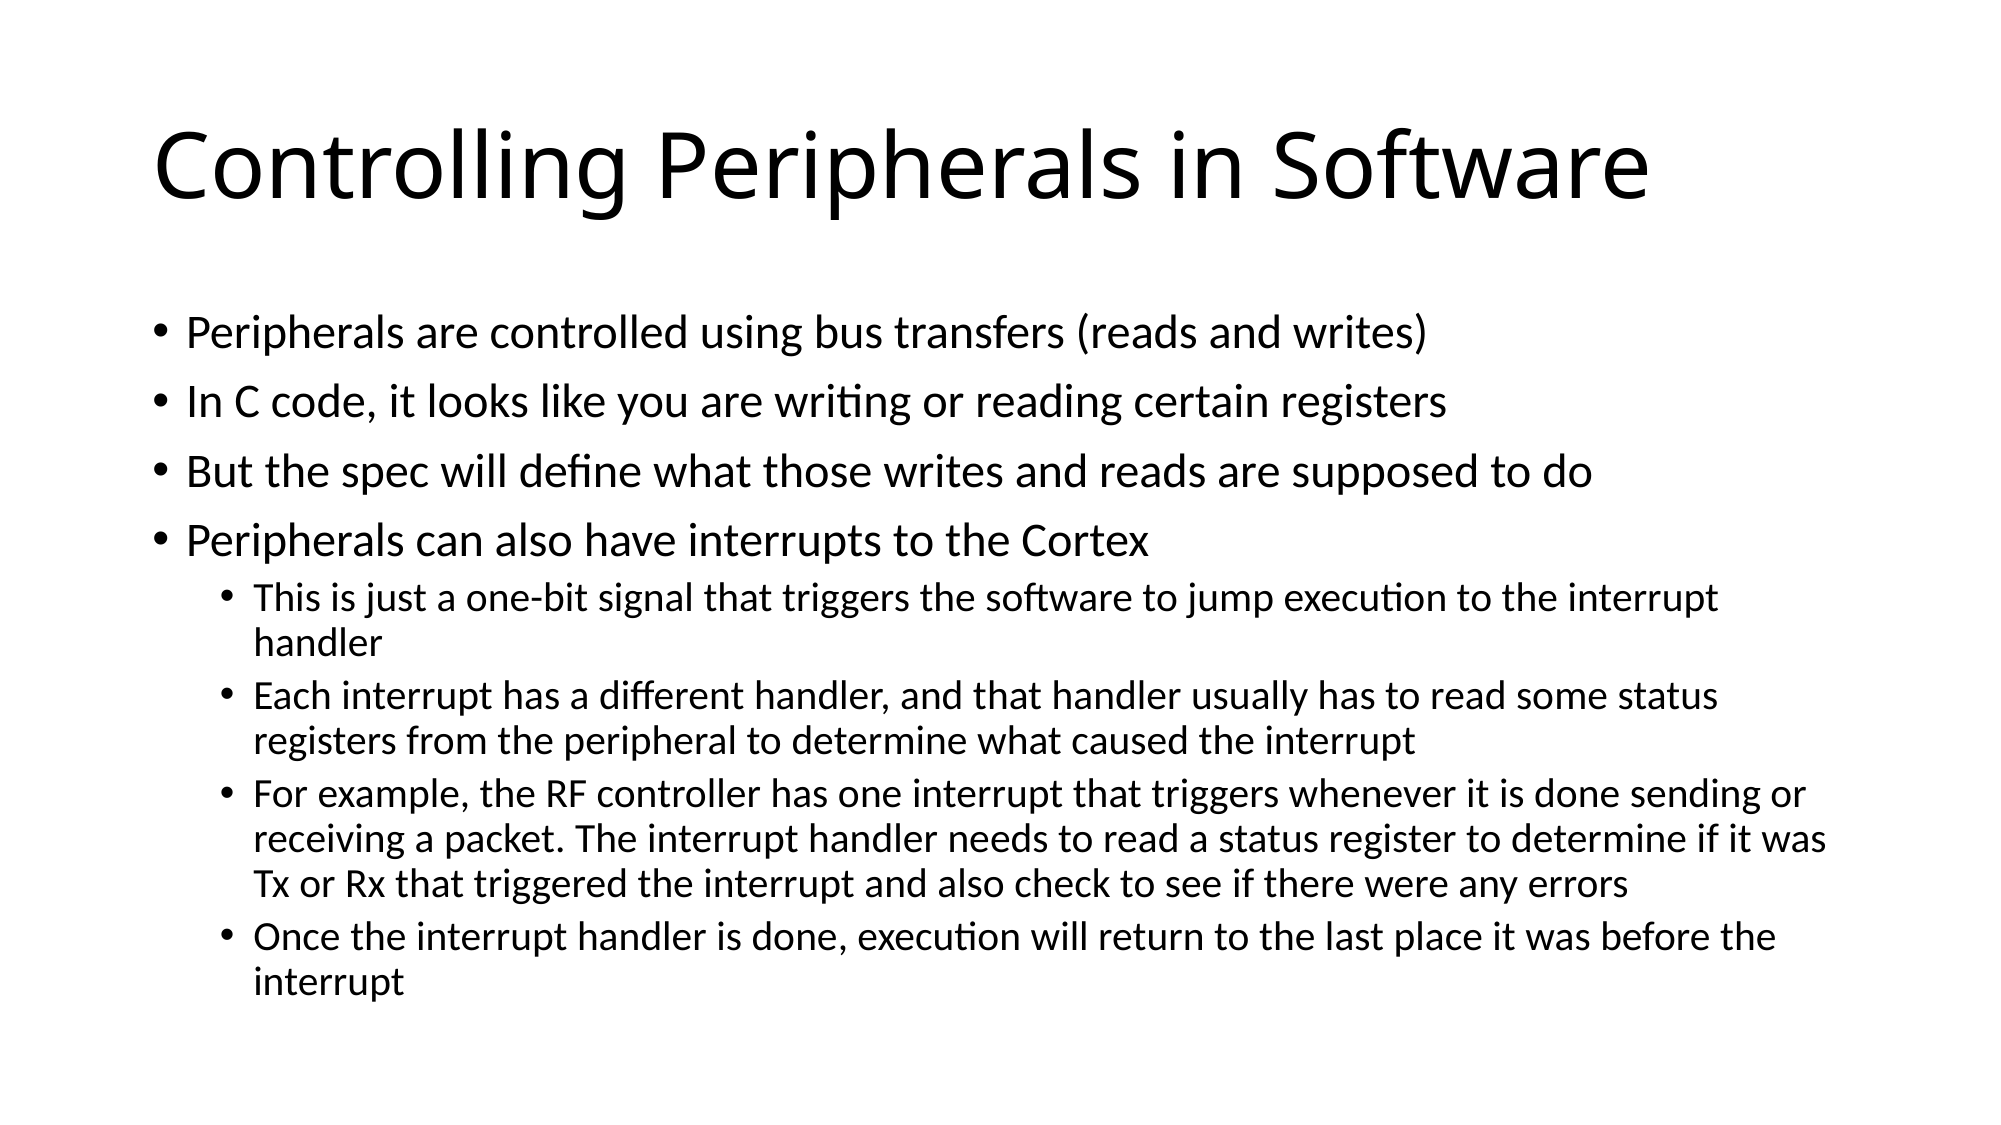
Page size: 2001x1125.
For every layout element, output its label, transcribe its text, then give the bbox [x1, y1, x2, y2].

list Peripherals are controlled using bus transfers (reads and writes) In C code, it looks like you are writing or reading certain registers But the spec will define what those writes and reads are supposed to do Peripherals can also have interrupts to the Cortex This is just a one-bit signal that triggers the software to jump execution to the interrupt handler Each interrupt has a different handler, and that handler usually has to read some status registers from the peripheral to determine what caused the interrupt For example, the RF controller has one interrupt that triggers whenever it is done sending or receiving a packet. The interrupt handler needs to read a status register to determine if it was Tx or Rx that triggered the interrupt and also check to see if there were any errors Once the interrupt handler is done, execution will return to the last place it was before the interrupt [137, 299, 1863, 1014]
title Controlling Peripherals in Software [137, 59, 1863, 278]
